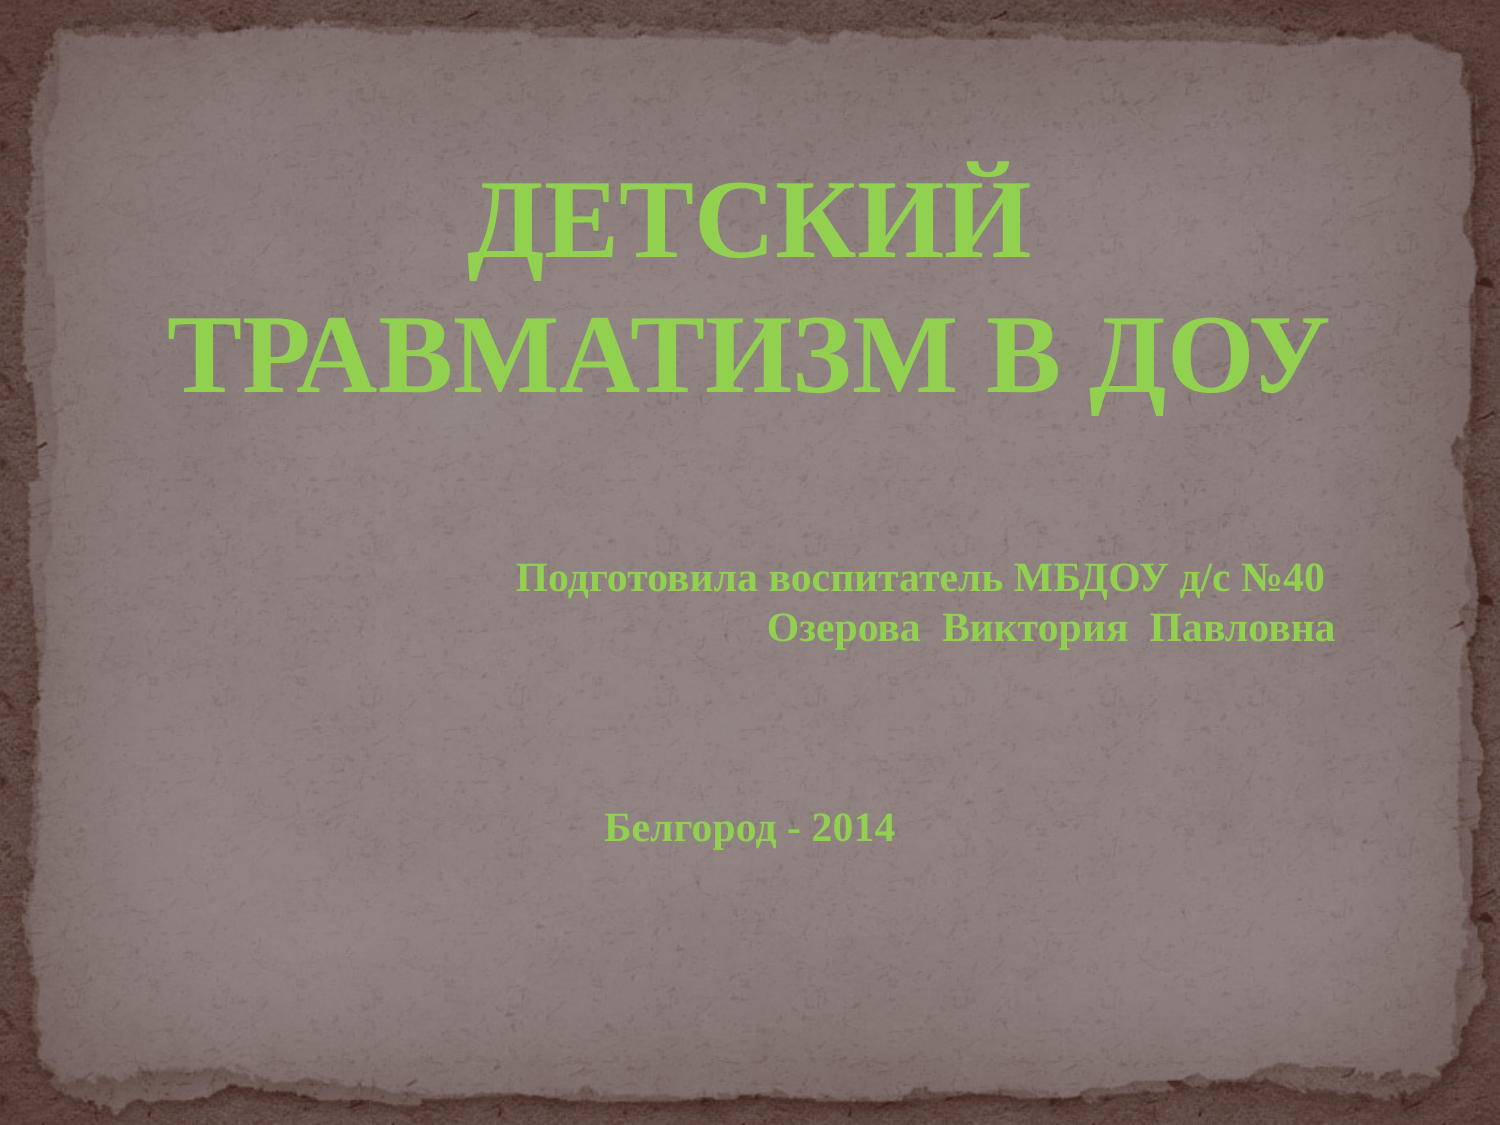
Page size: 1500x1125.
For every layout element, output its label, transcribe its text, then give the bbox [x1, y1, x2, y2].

text_box ДЕТСКИЙ ТРАВМАТИЗМ В ДОУ Подготовила воспитатель МБДОУ д/с №40 Озерова Виктория Павловна Белгород - 2014 [149, 137, 1351, 1008]
